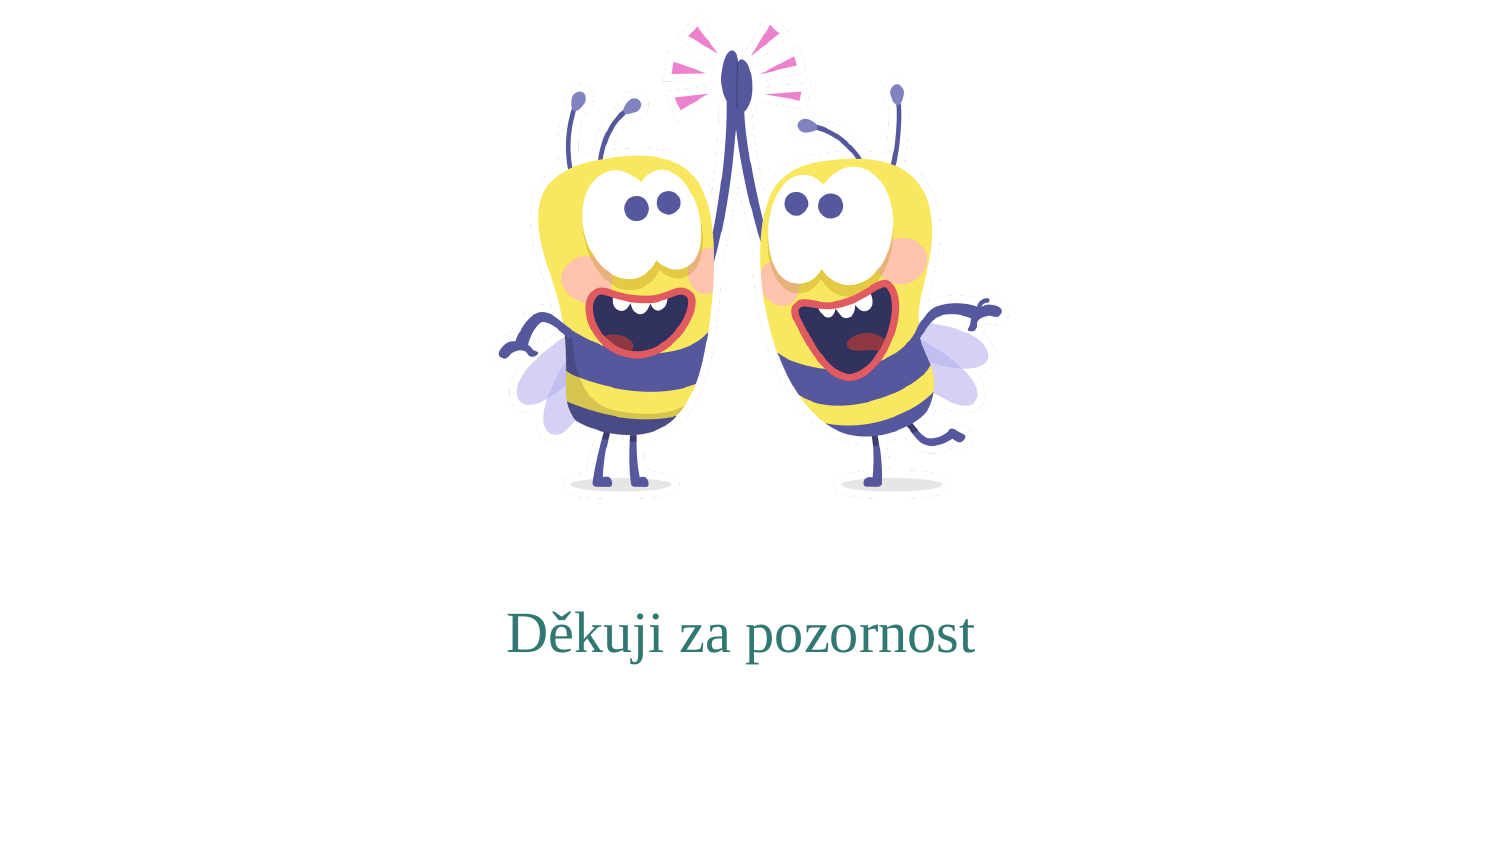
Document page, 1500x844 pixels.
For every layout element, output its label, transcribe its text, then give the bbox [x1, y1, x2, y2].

text_box Děkuji za pozornost [491, 587, 1009, 672]
picture [491, 0, 1009, 517]
